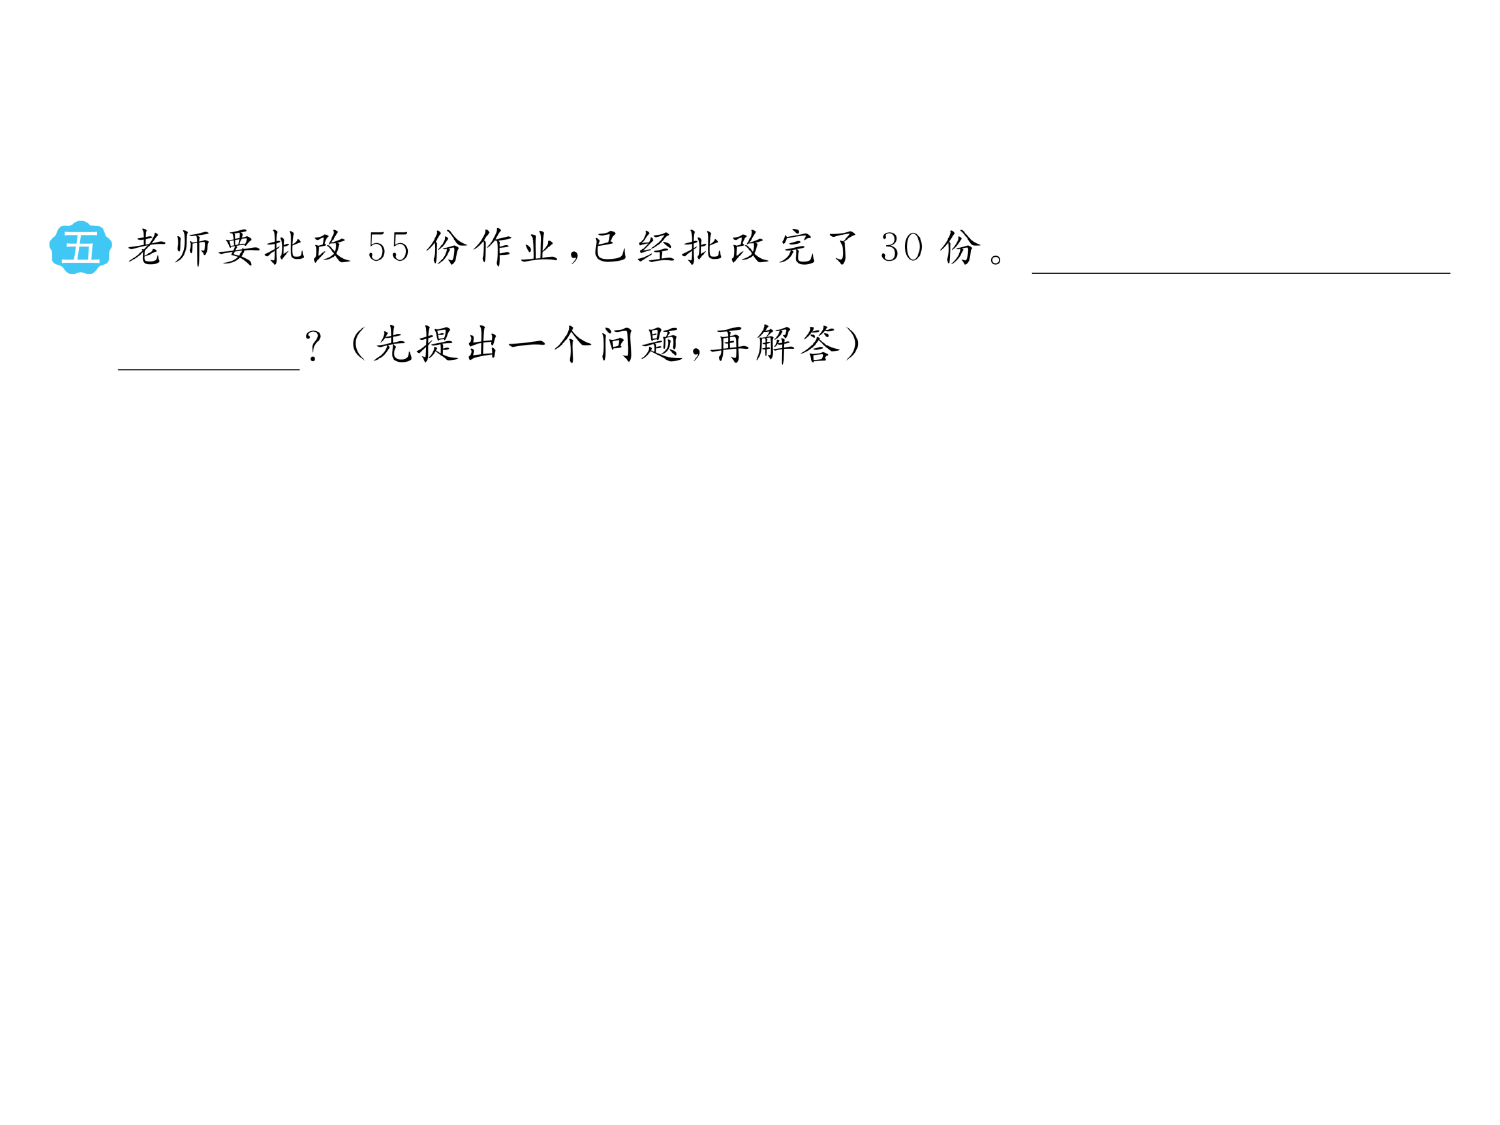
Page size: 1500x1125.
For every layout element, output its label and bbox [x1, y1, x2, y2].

picture [41, 208, 1459, 568]
